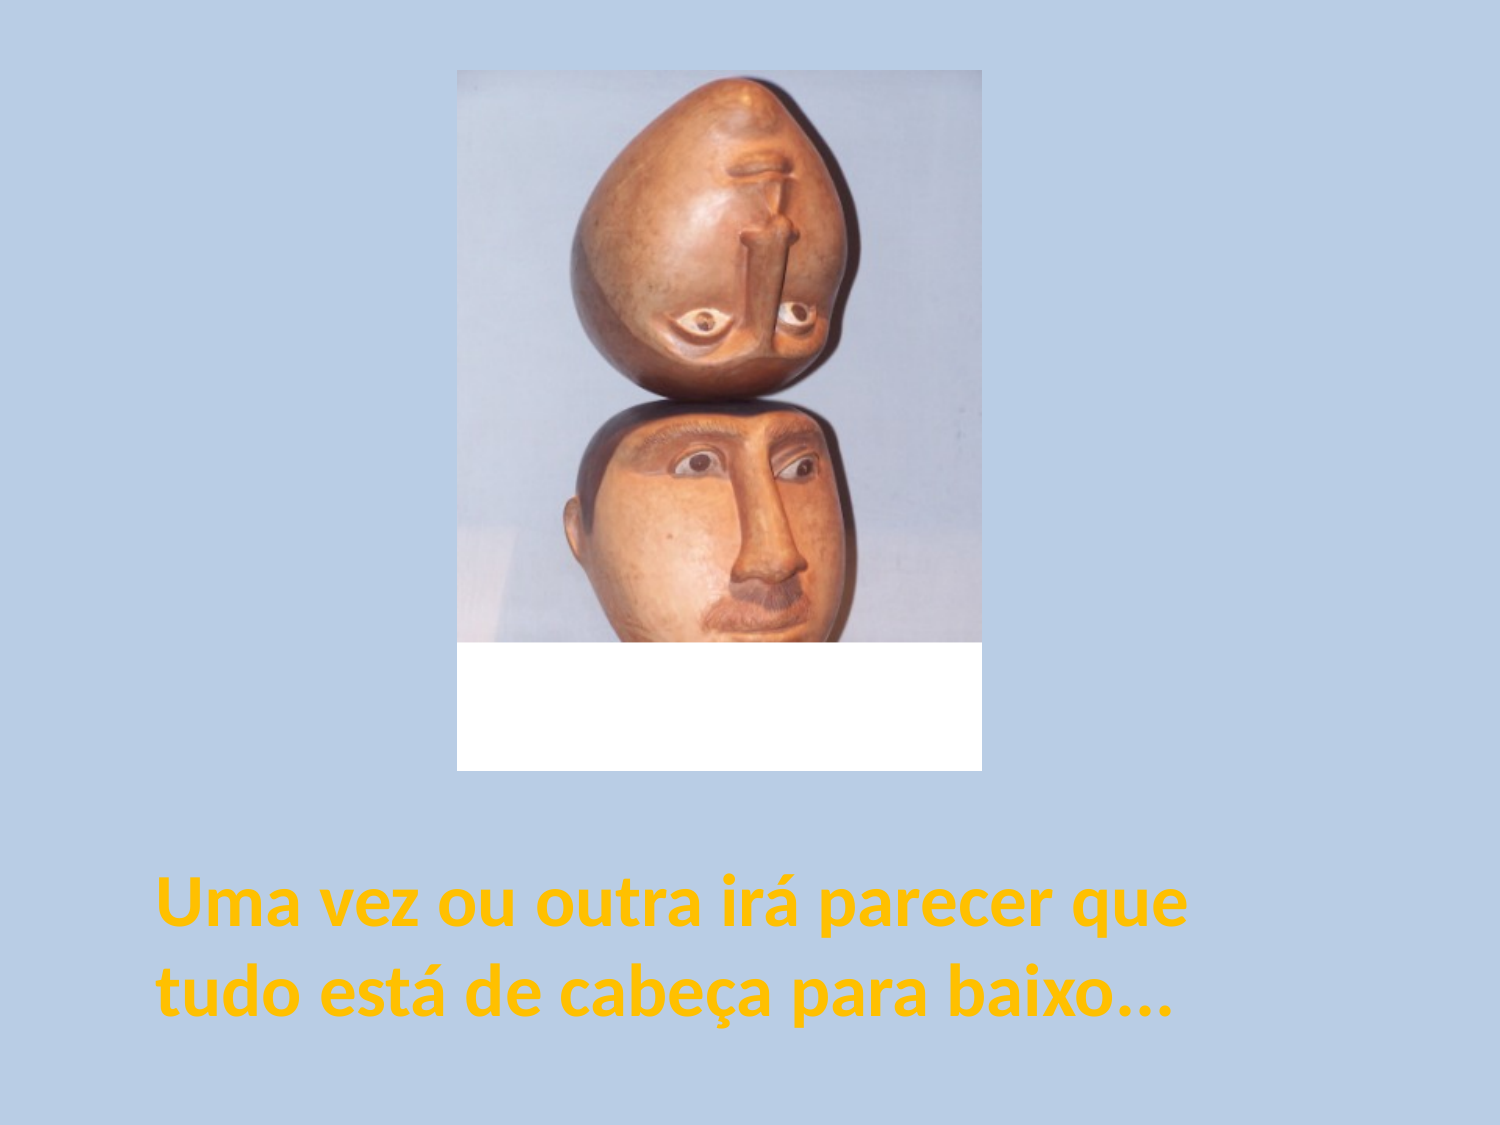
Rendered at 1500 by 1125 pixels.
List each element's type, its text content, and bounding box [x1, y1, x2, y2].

picture [456, 70, 983, 771]
text_box Uma vez ou outra irá parecer que tudo está de cabeça para baixo... [140, 843, 1348, 1039]
